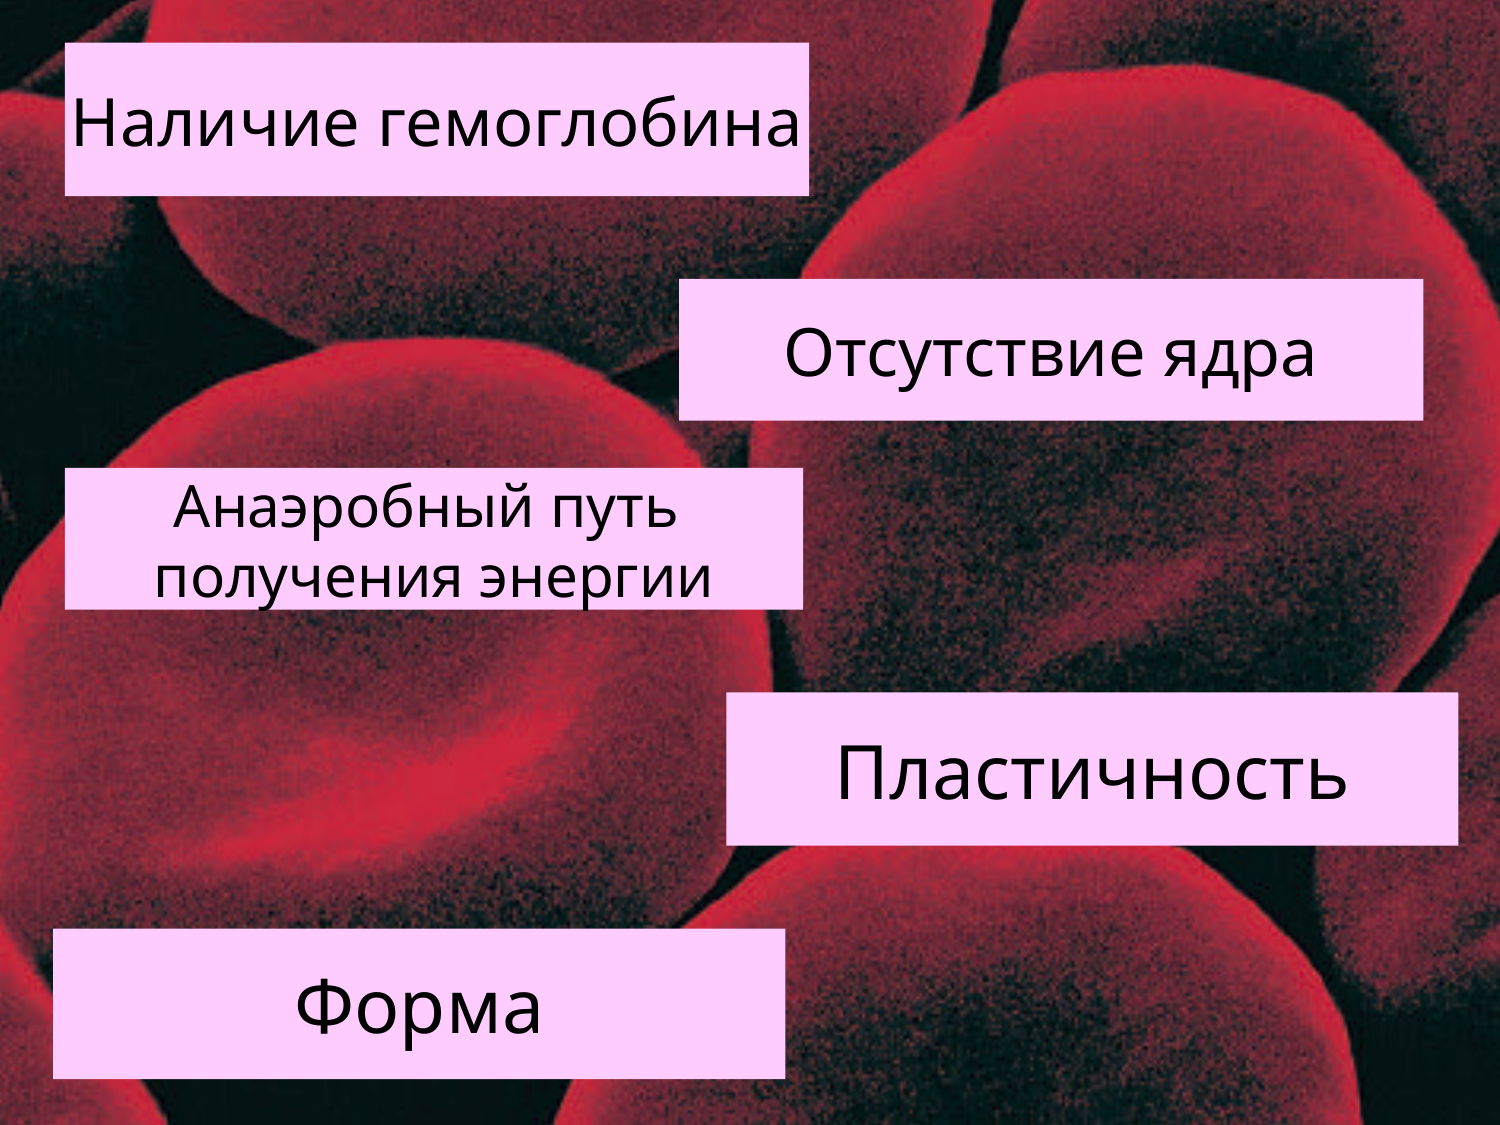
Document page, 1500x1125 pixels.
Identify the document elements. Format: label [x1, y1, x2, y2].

list [0, 0, 1500, 1125]
